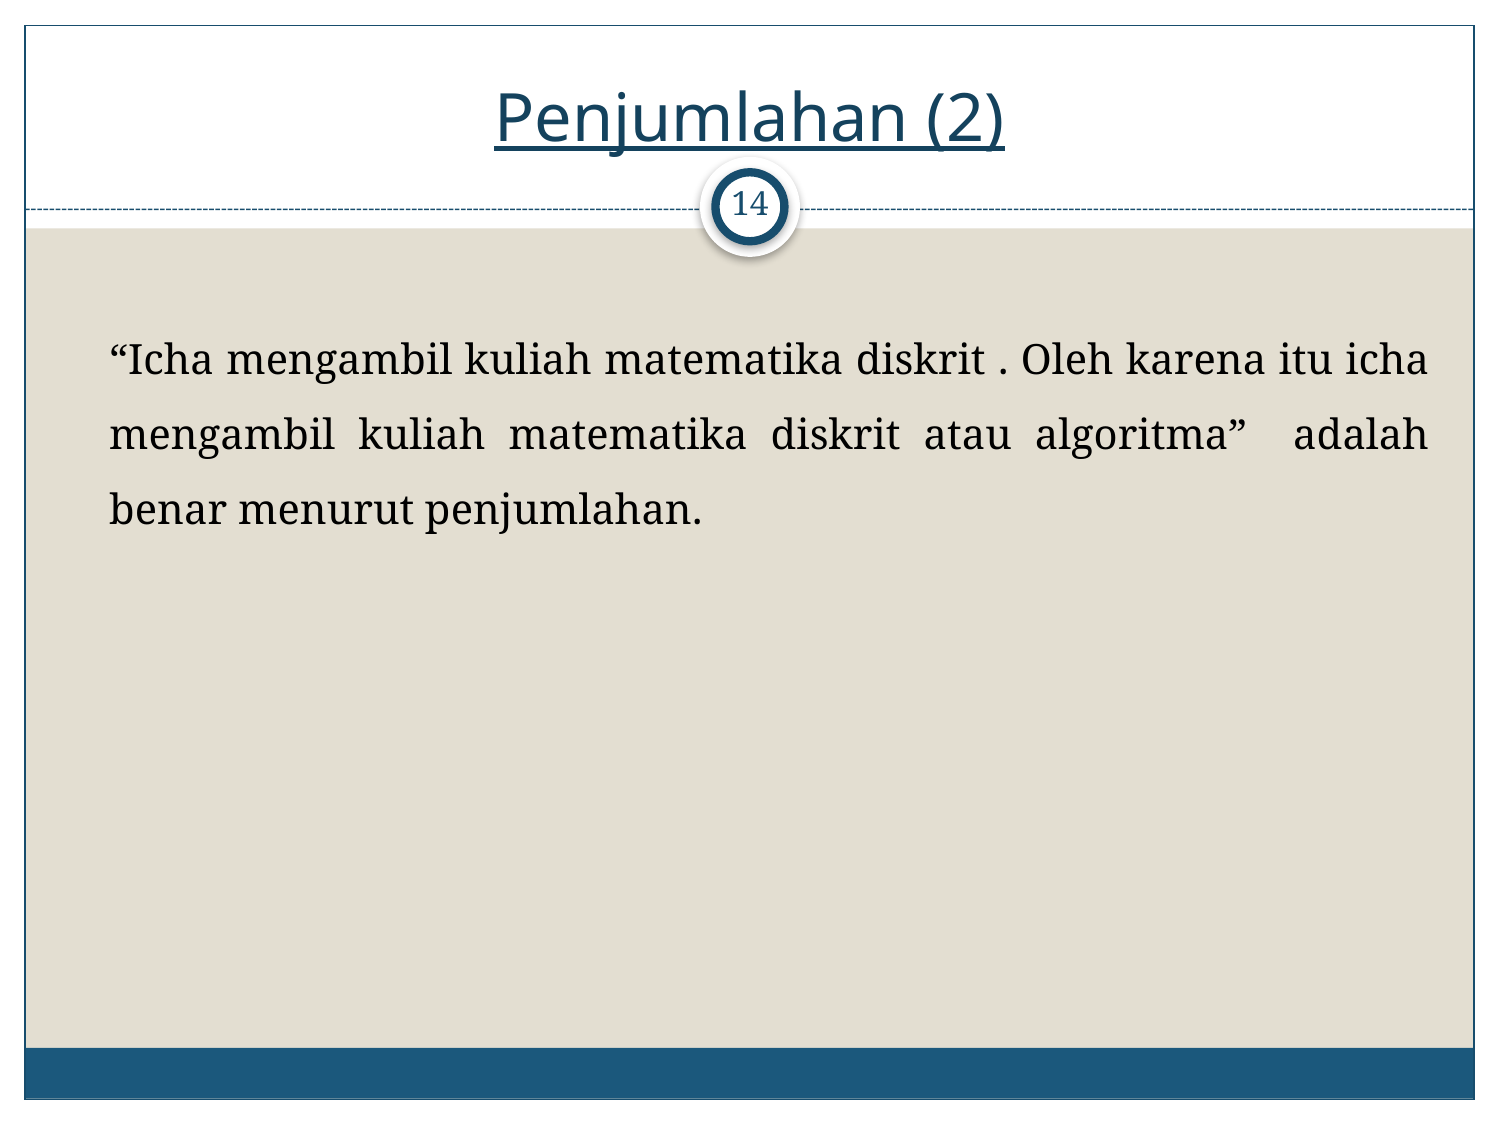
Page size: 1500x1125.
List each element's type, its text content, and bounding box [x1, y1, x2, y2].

title Penjumlahan (2) [49, 37, 1450, 162]
slide_number [950, 1050, 1450, 1111]
slide_number 14 [699, 162, 800, 248]
list “Icha mengambil kuliah matematika diskrit . Oleh karena itu icha mengambil kuliah matematika diskrit atau algoritma” adalah benar menurut penjumlahan. [49, 299, 1445, 925]
